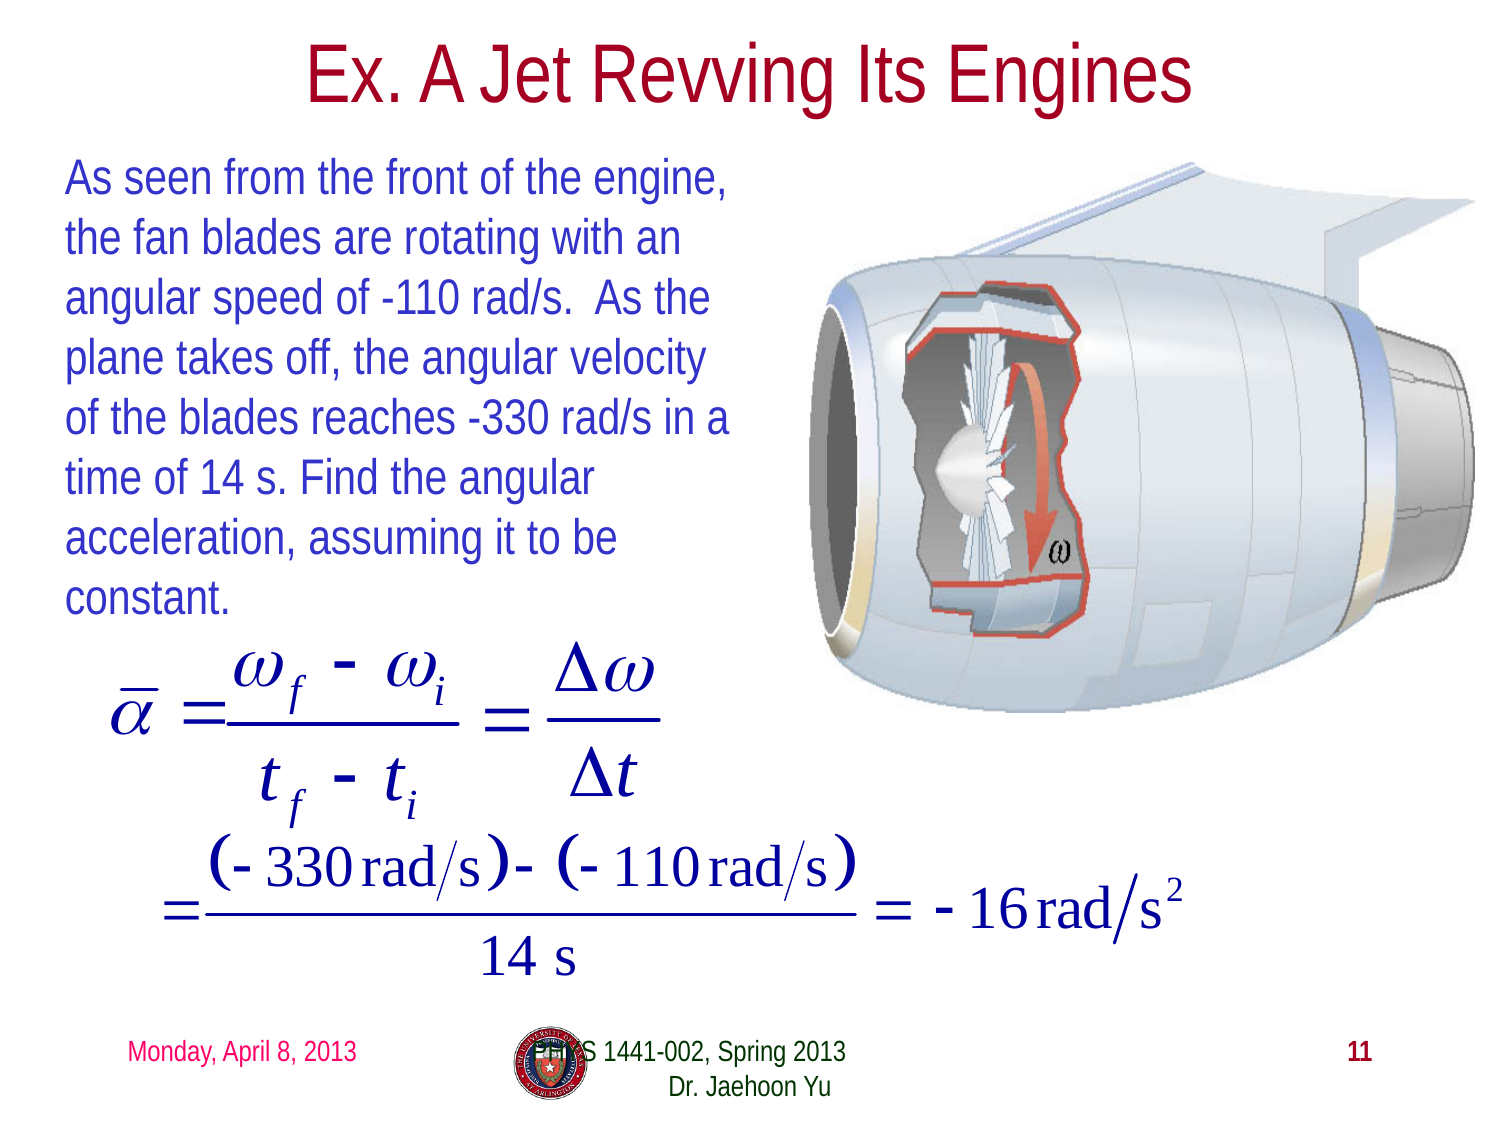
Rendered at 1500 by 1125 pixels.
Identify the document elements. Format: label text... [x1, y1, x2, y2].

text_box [535, 620, 676, 813]
footer PHYS 1441-002, Spring 2013 Dr. Jaehoon Yu [512, 1024, 988, 1101]
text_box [1026, 862, 1201, 955]
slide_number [112, 1024, 426, 1101]
title Ex. A Jet Revving Its Engines [112, 12, 1388, 126]
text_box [99, 674, 210, 753]
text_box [149, 824, 913, 989]
picture [806, 162, 1476, 713]
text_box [924, 872, 1021, 945]
slide_number 11 [1074, 1024, 1388, 1101]
text_box As seen from the front of the engine, the fan blades are rotating with an angular speed of -110 rad/s. As the plane takes off, the angular velocity of the blades reaches -330 rad/s in a time of 14 s. Find the angular acceleration, assuming it to be constant. [50, 137, 763, 633]
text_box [215, 612, 532, 842]
